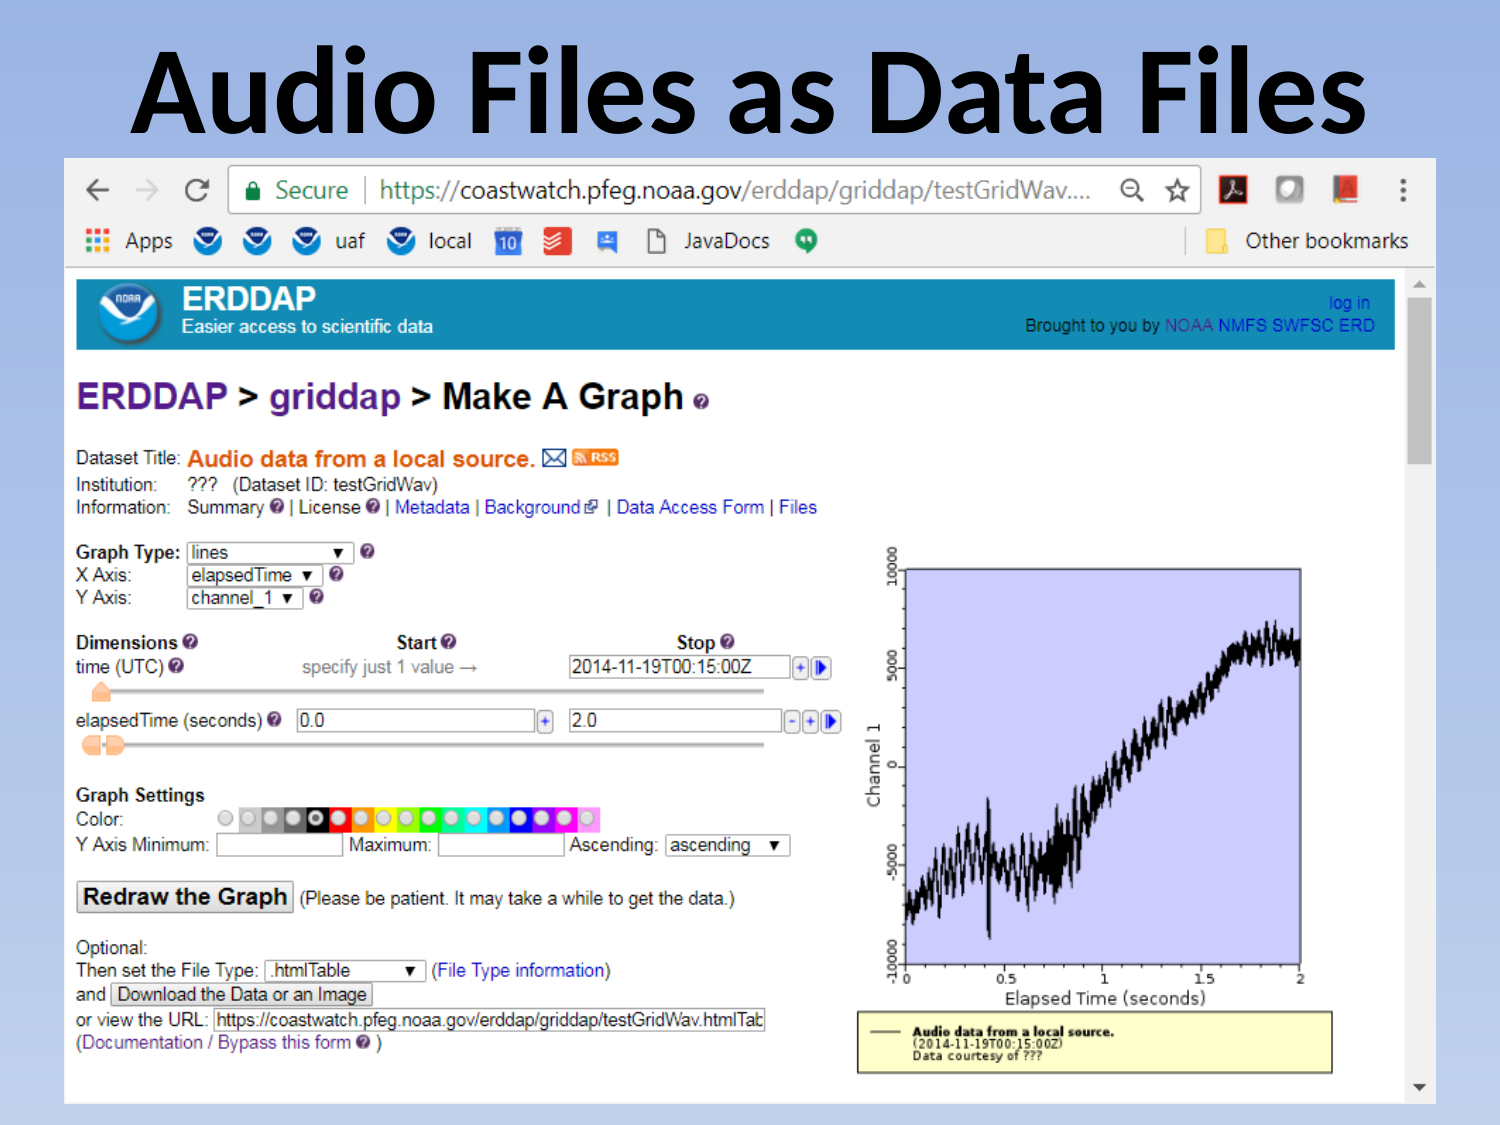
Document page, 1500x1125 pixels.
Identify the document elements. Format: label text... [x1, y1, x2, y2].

text_box Audio Files as Data Files [0, 0, 1500, 166]
picture [64, 158, 1436, 1104]
